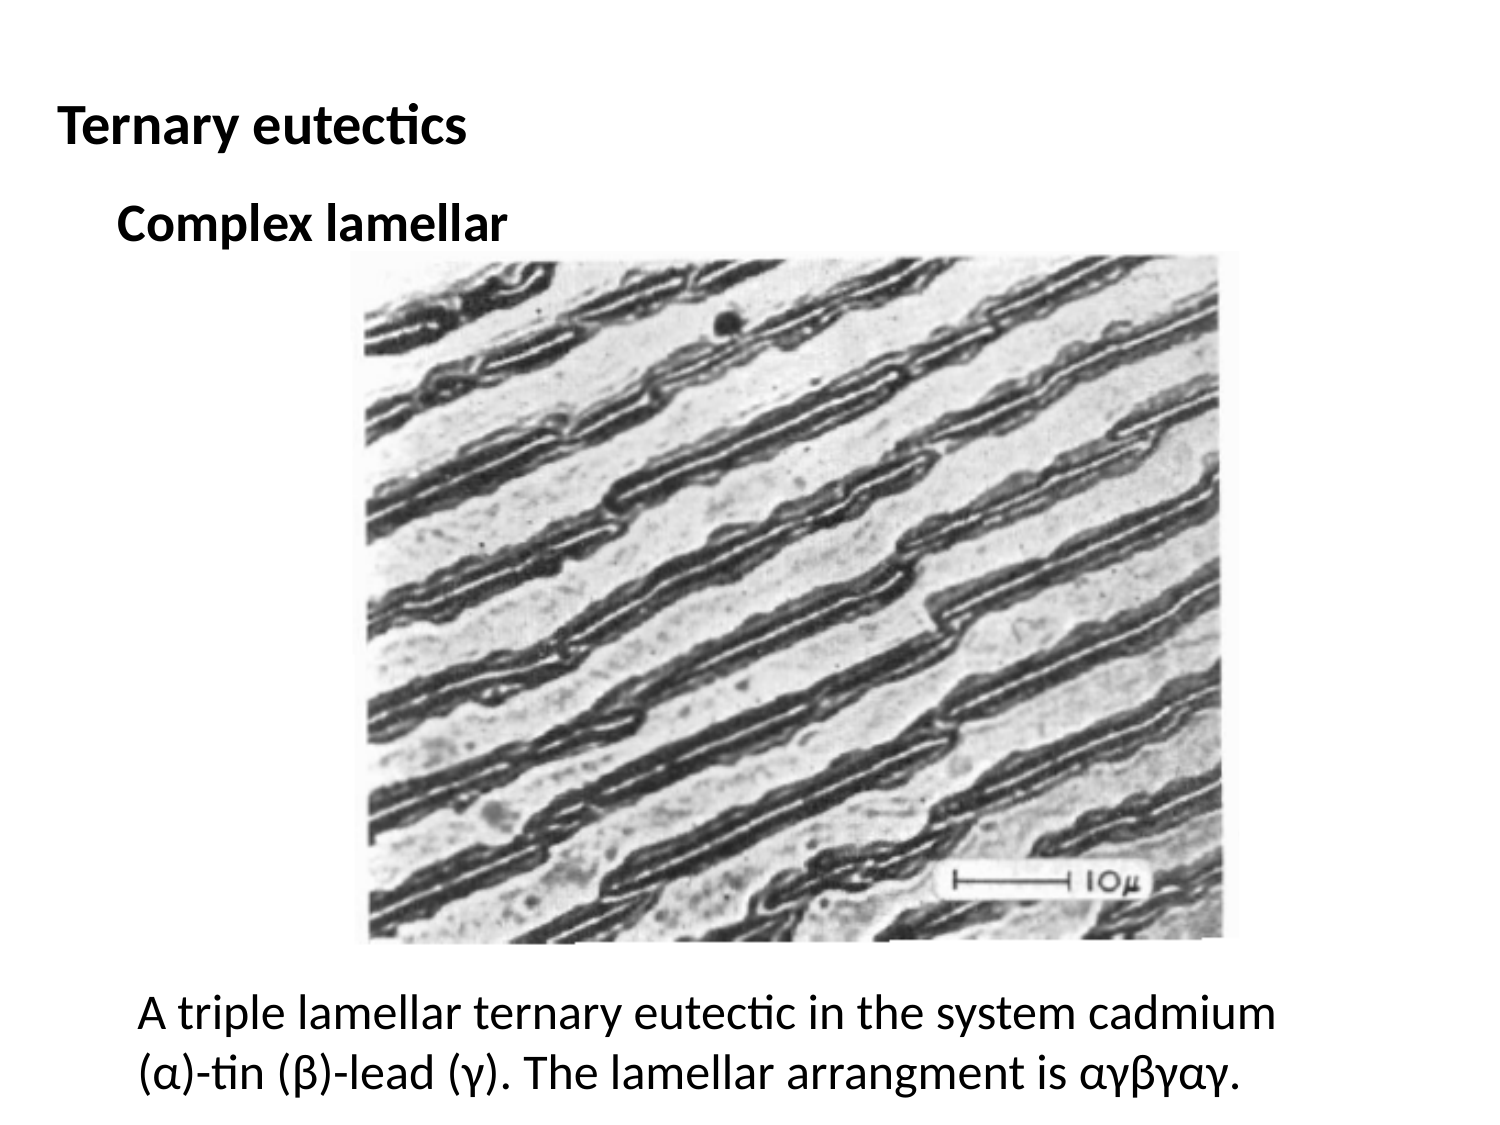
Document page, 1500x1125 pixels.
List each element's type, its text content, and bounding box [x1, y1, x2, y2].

picture [349, 251, 1240, 956]
title Ternary eutectics [42, 17, 1337, 235]
text_box A triple lamellar ternary eutectic in the system cadmium (α)-tin (β)-lead (γ). The lamellar arrangment is αγβγαγ. [122, 971, 1377, 1107]
list Complex lamellar [102, 187, 1397, 902]
